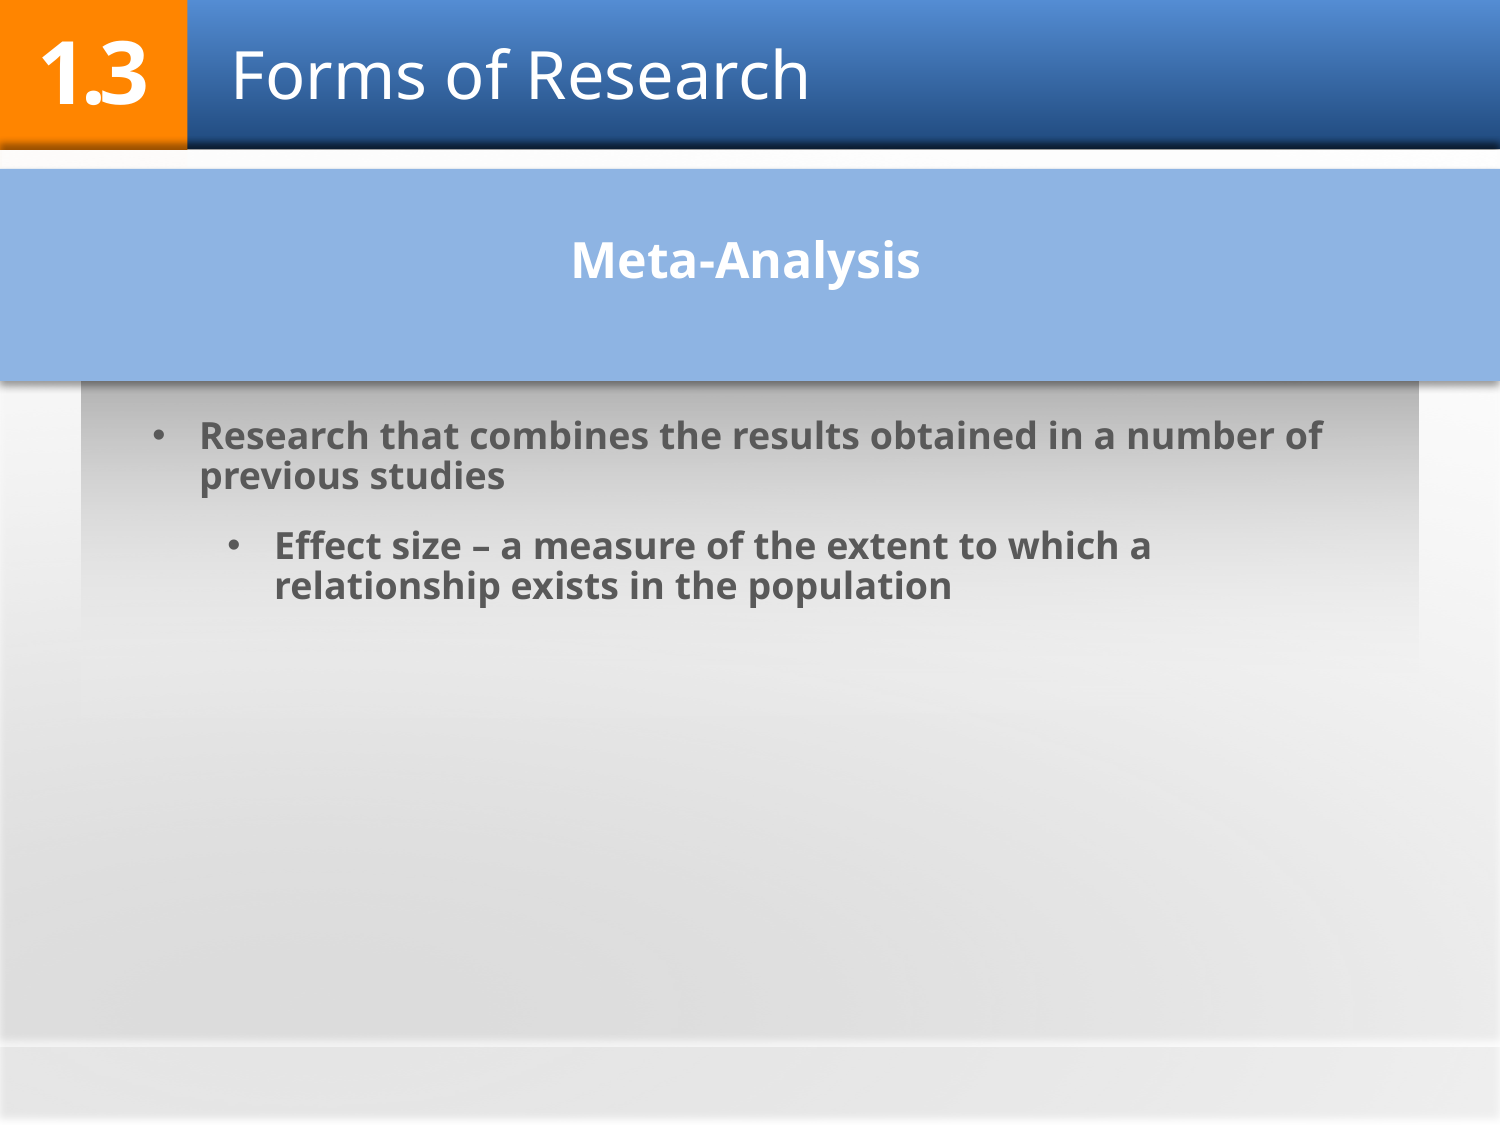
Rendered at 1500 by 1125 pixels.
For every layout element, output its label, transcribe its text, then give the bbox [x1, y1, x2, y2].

picture [0, 381, 1500, 1125]
list 1.3 [0, 0, 188, 150]
title Forms of Research [188, 0, 1450, 137]
text_box [81, 394, 1419, 734]
text_box Meta-Analysis [54, 225, 1450, 298]
text_box Research that combines the results obtained in a number of previous studies Effect size – a measure of the extent to which a relationship exists in the population [137, 409, 1363, 616]
picture [0, 149, 1500, 168]
text_box [0, 168, 1500, 381]
